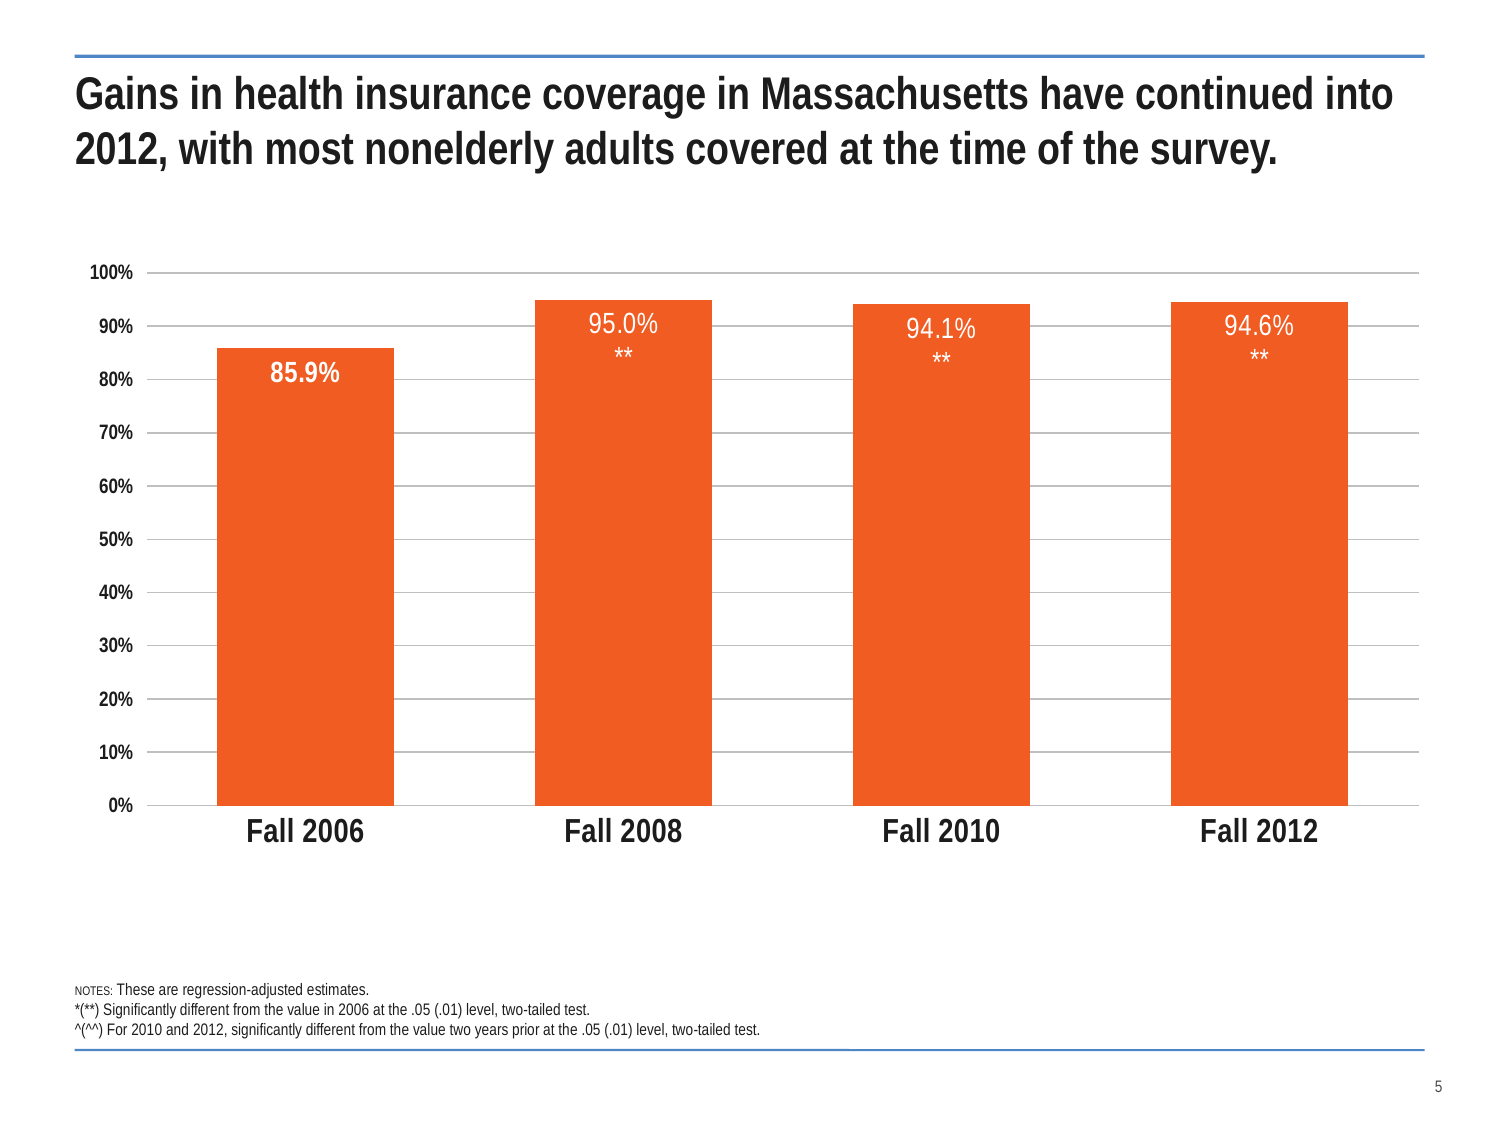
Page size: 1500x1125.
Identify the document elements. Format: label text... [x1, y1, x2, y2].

title Gains in health insurance coverage in Massachusetts have continued into 2012, with most nonelderly adults covered at the time of the survey. [74, 56, 1426, 188]
chart [78, 247, 1422, 913]
text_box NOTES: These are regression-adjusted estimates. *(**) Significantly different from the value in 2006 at the .05 (.01) level, two-tailed test. ^(^^) For 2010 and 2012, significantly different from the value two years prior at the .05 (.01) level, two-tailed test. [74, 971, 1047, 1046]
slide_number 4 [1434, 1075, 1500, 1125]
